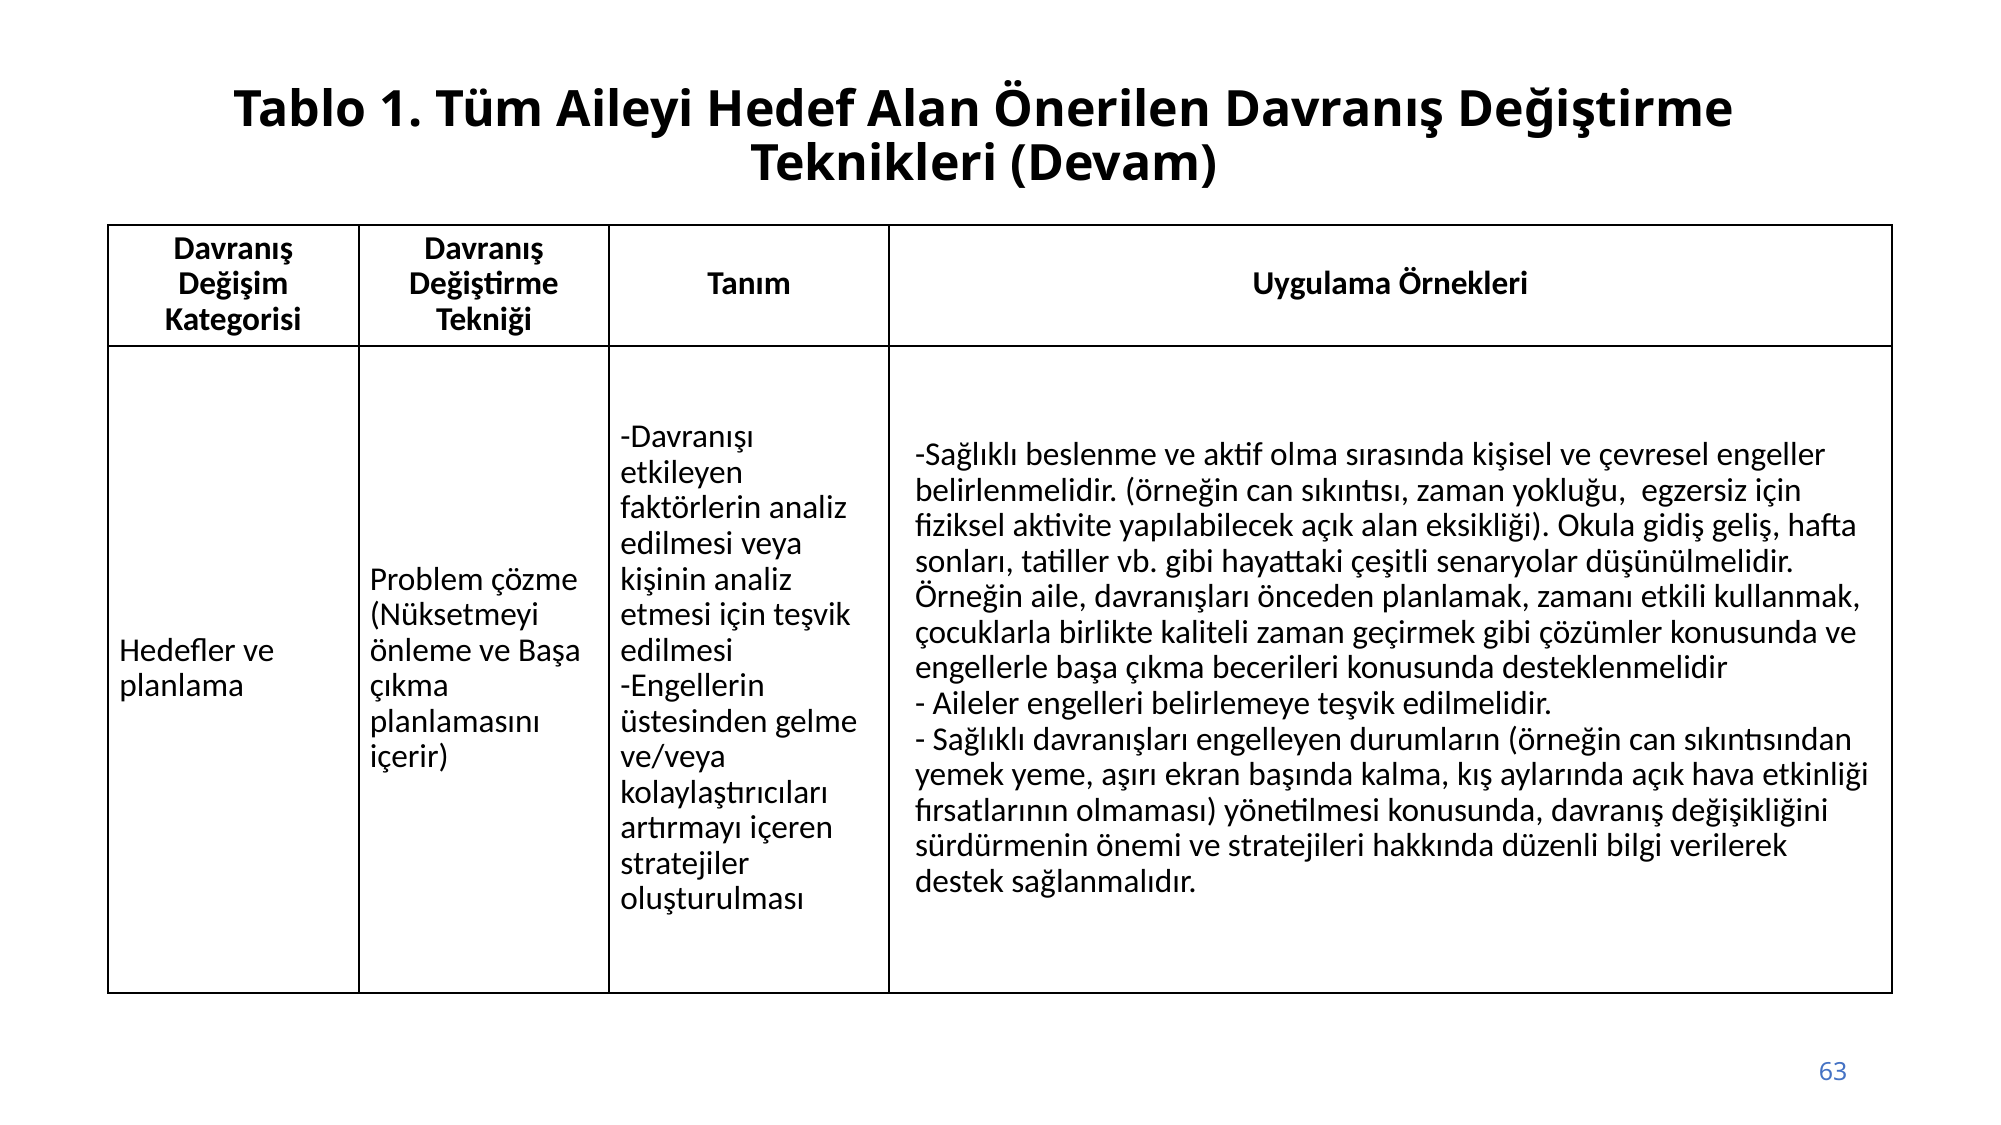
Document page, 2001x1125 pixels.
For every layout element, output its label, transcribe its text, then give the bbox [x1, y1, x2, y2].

table_header Uygulama Örnekleri [890, 226, 1891, 345]
table_cell -Sağlıklı beslenme ve aktif olma sırasında kişisel ve çevresel engeller belirlenmelidir. (örneğin can sıkıntısı, zaman yokluğu, egzersiz için fiziksel aktivite yapılabilecek açık alan eksikliği). Okula gidiş geliş, hafta sonları, tatiller vb. gibi hayattaki çeşitli senaryolar düşünülmelidir. Örneğin aile, davranışları önceden planlamak, zamanı etkili kullanmak, çocuklarla birlikte kaliteli zaman geçirmek gibi çözümler konusunda ve engellerle başa çıkma becerileri konusunda desteklenmelidir - Aileler engelleri belirlemeye teşvik edilmelidir. - Sağlıklı davranışları engelleyen durumların (örneğin can sıkıntısından yemek yeme, aşırı ekran başında kalma, kış aylarında açık hava etkinliği fırsatlarının olmaması) yönetilmesi konusunda, davranış değişikliğini sürdürmenin önemi ve stratejileri hakkında düzenli bilgi verilerek destek sağlanmalıdır. [890, 347, 1891, 992]
table_cell Problem çözme (Nüksetmeyi önleme ve Başa çıkma planlamasını içerir) [360, 347, 608, 992]
table_cell -Davranışı etkileyen faktörlerin analiz edilmesi veya kişinin analiz etmesi için teşvik edilmesi -Engellerin üstesinden gelme ve/veya kolaylaştırıcıları artırmayı içeren stratejiler oluşturulması [610, 347, 888, 992]
table_header Davranış Değiştirme Tekniği [360, 226, 608, 345]
table_header Tanım [610, 226, 888, 345]
table_header Davranış Değişim Kategorisi [109, 226, 358, 345]
table_cell Hedefler ve planlama [109, 347, 358, 992]
slide_number 63 [1412, 1042, 1863, 1103]
title Tablo 1. Tüm Aileyi Hedef Alan Önerilen Davranış Değiştirme Teknikleri (Devam) [92, 72, 1876, 203]
